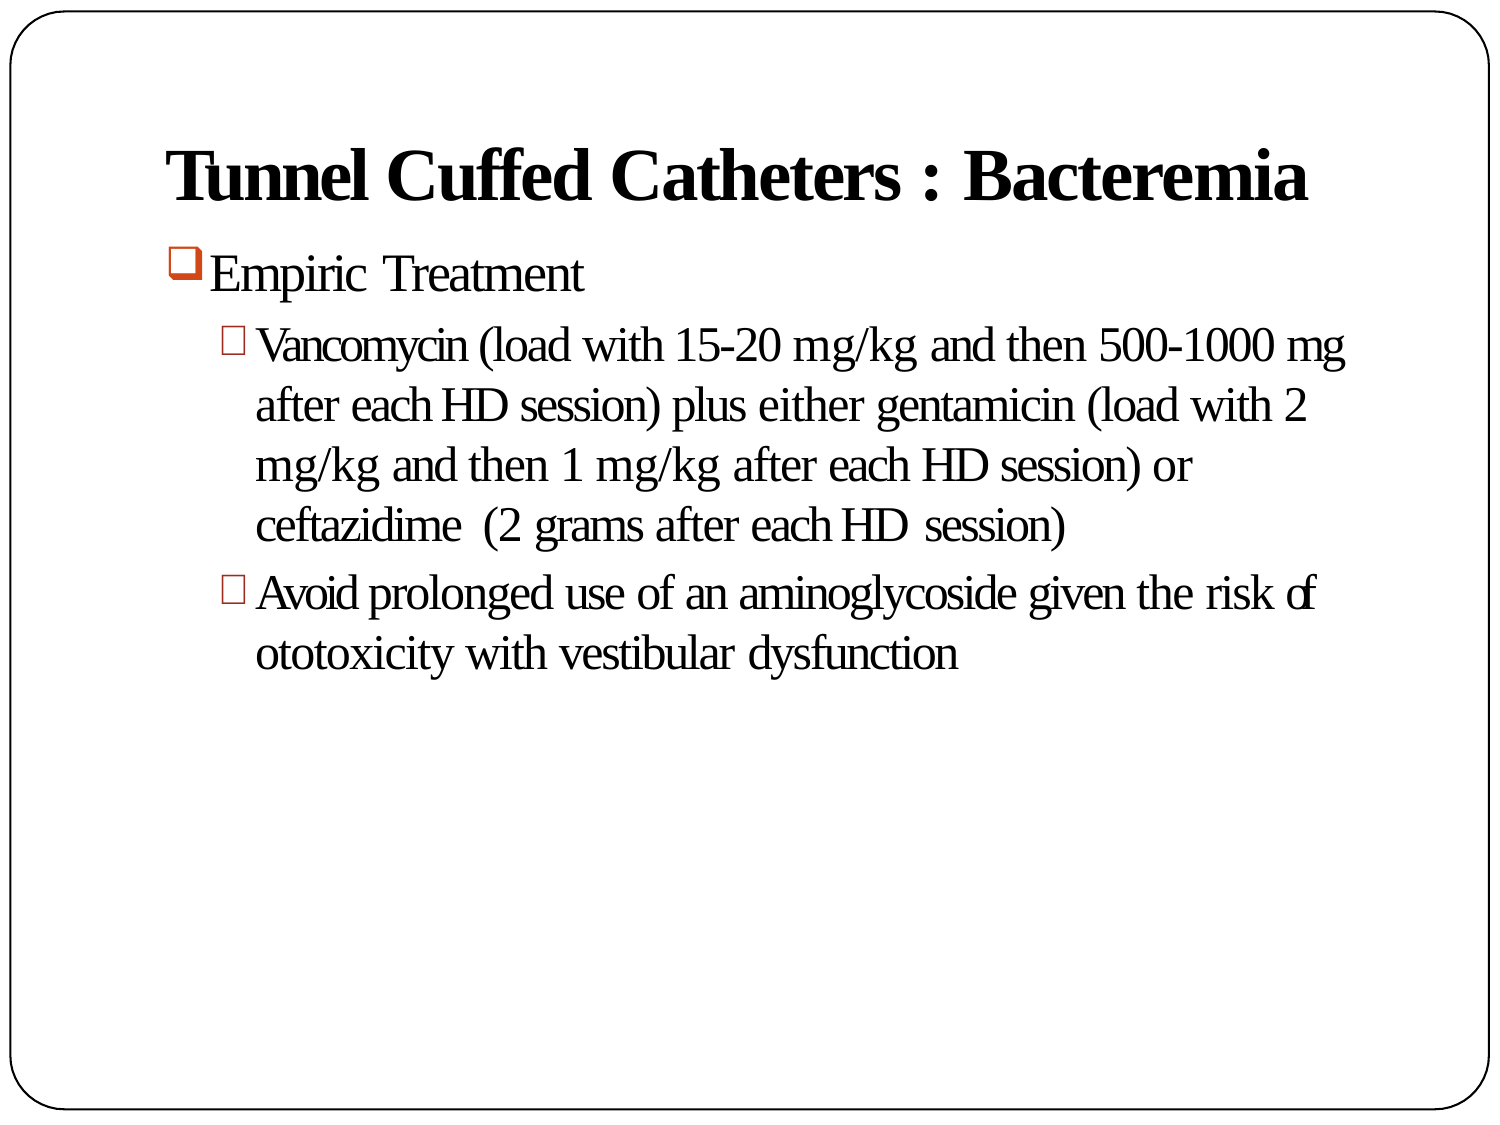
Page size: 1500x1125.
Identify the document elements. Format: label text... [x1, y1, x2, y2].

text_box Empiric Treatment Vancomycin (load with 15-20 mg/kg and then 500-1000 mg after each HD session) plus either gentamicin (load with 2 mg/kg and then 1 mg/kg after each HD session) or ceftazidime (2 grams after each HD session) Avoid prolonged use of an aminoglycoside given the risk of ototoxicity with vestibular dysfunction [162, 225, 1401, 680]
title Tunnel Cuffed Catheters : Bacteremia [152, 123, 1348, 314]
